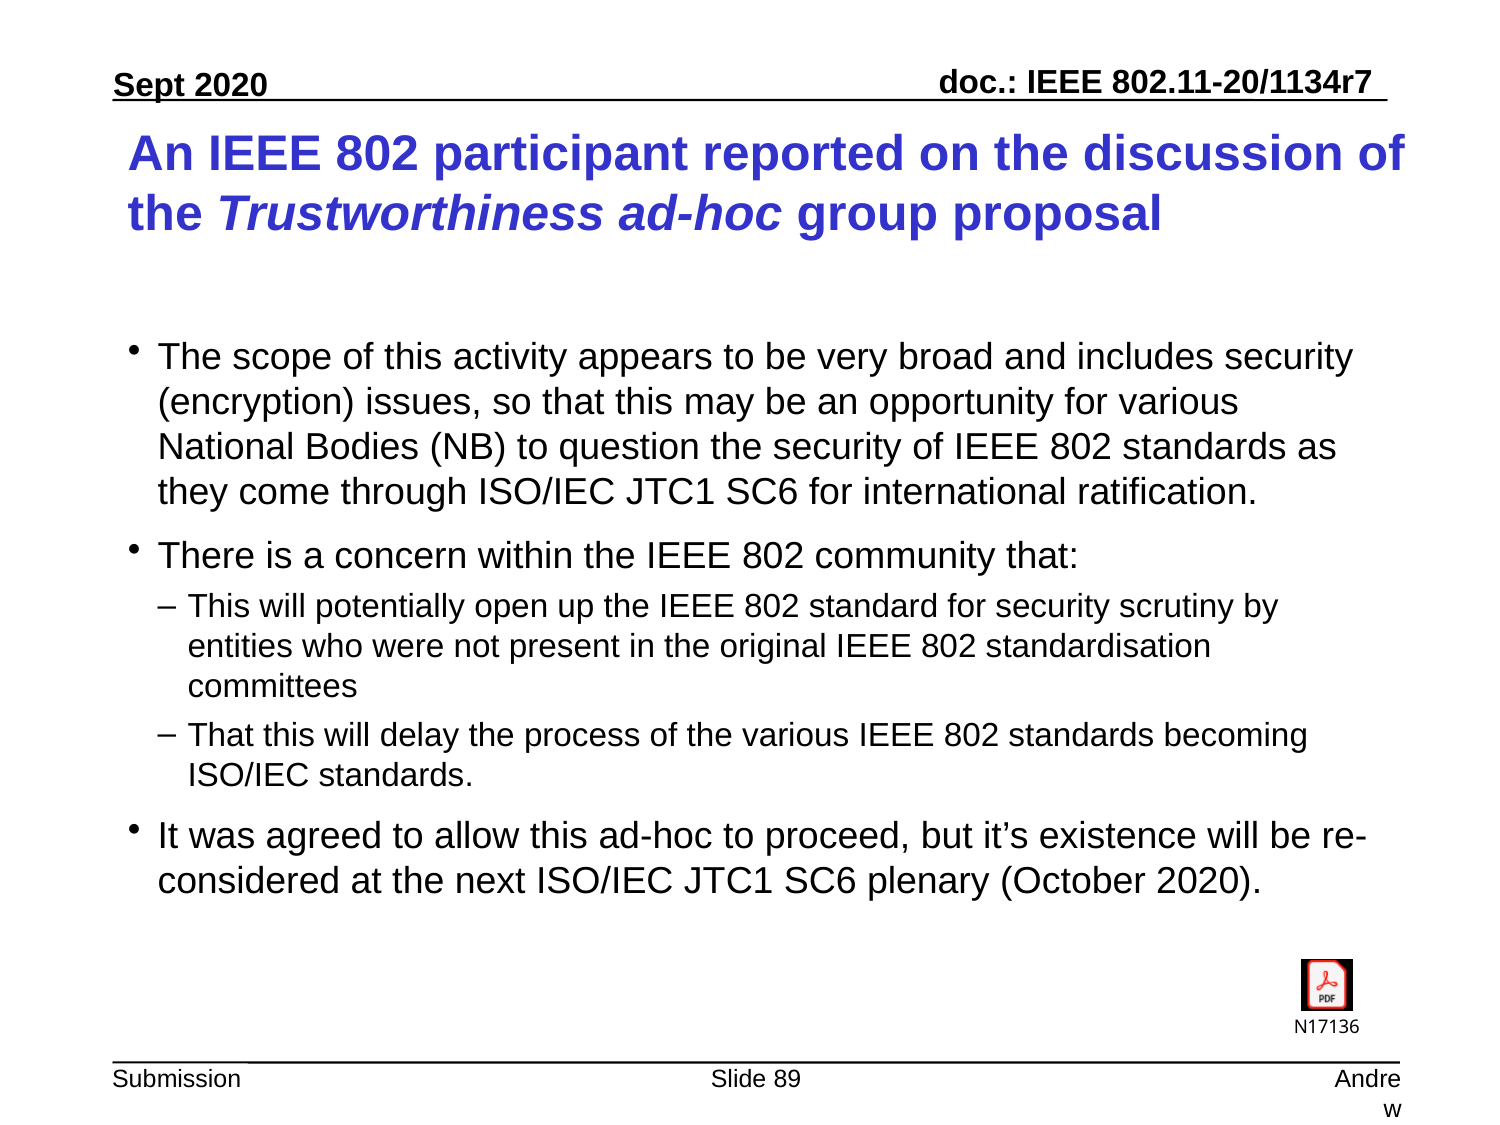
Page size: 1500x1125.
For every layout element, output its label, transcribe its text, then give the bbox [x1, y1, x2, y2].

title An IEEE 802 participant reported on the discussion of the Trustworthiness ad-hoc group proposal [112, 112, 1475, 288]
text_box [1251, 959, 1402, 1093]
slide_number Slide 89 [709, 1061, 803, 1093]
list The scope of this activity appears to be very broad and includes security (encryption) issues, so that this may be an opportunity for various National Bodies (NB) to question the security of IEEE 802 standards as they come through ISO/IEC JTC1 SC6 for international ratification. There is a concern within the IEEE 802 community that: This will potentially open up the IEEE 802 standard for security scrutiny by entities who were not present in the original IEEE 802 standardisation committees That this will delay the process of the various IEEE 802 standards becoming ISO/IEC standards. It was agreed to allow this ad-hoc to proceed, but it’s existence will be re-considered at the next ISO/IEC JTC1 SC6 plenary (October 2020). [112, 324, 1388, 1000]
